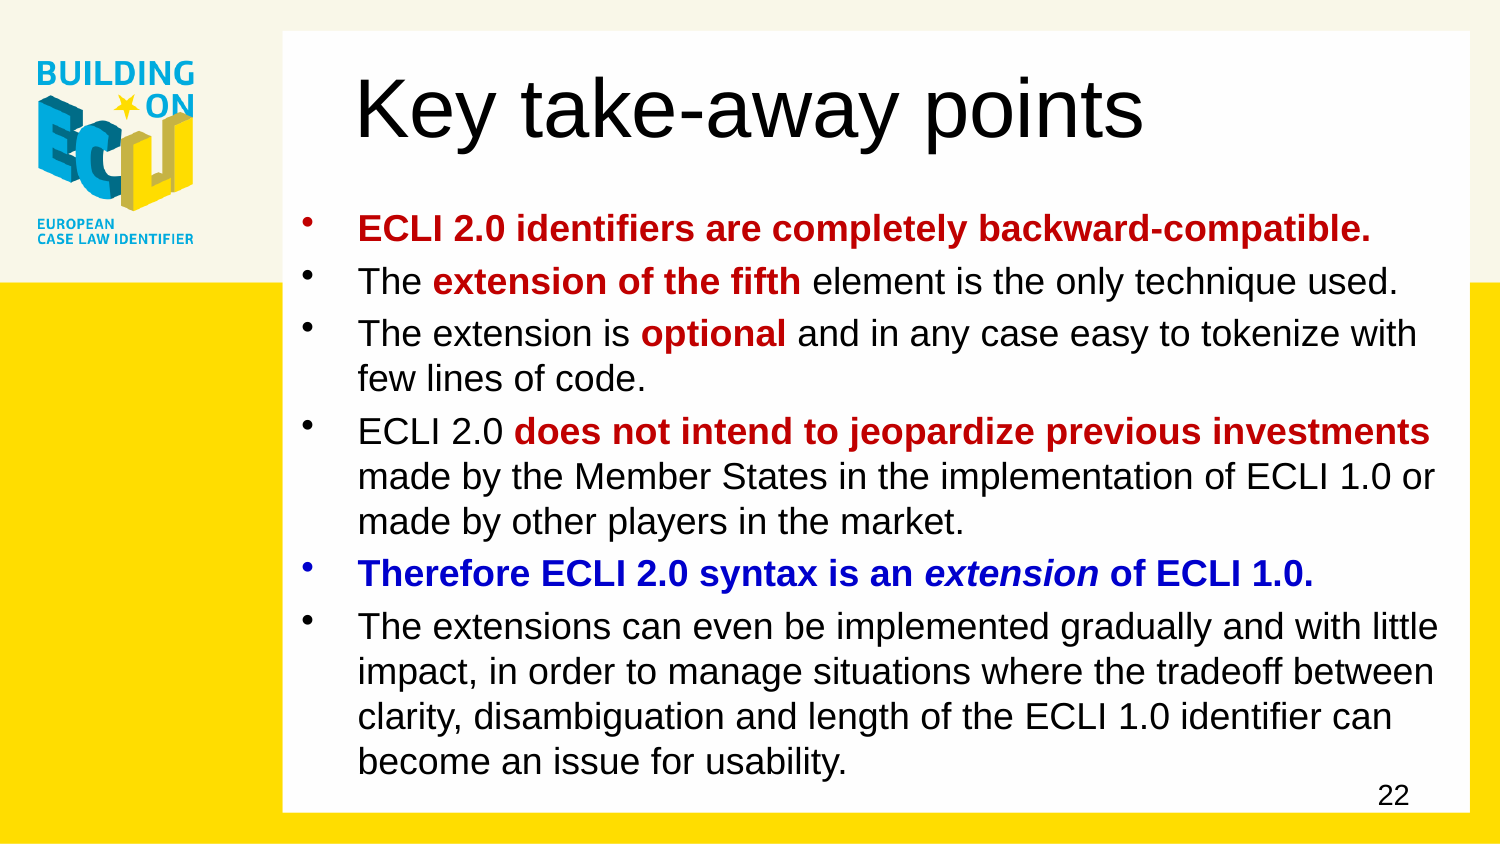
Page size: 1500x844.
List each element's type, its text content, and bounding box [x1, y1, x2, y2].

slide_number 22 [1074, 768, 1425, 828]
title Key take-away points [74, 33, 1426, 175]
picture [0, 0, 1500, 844]
list ECLI 2.0 identifiers are completely backward-compatible. The extension of the fifth element is the only technique used. The extension is optional and in any case easy to tokenize with few lines of code. ECLI 2.0 does not intend to jeopardize previous investments made by the Member States in the implementation of ECLI 1.0 or made by other players in the market. Therefore ECLI 2.0 syntax is an extension of ECLI 1.0. The extensions can even be implemented gradually and with little impact, in order to manage situations where the tradeoff between clarity, disambiguation and length of the ECLI 1.0 identifier can become an issue for usability. [286, 196, 1463, 798]
